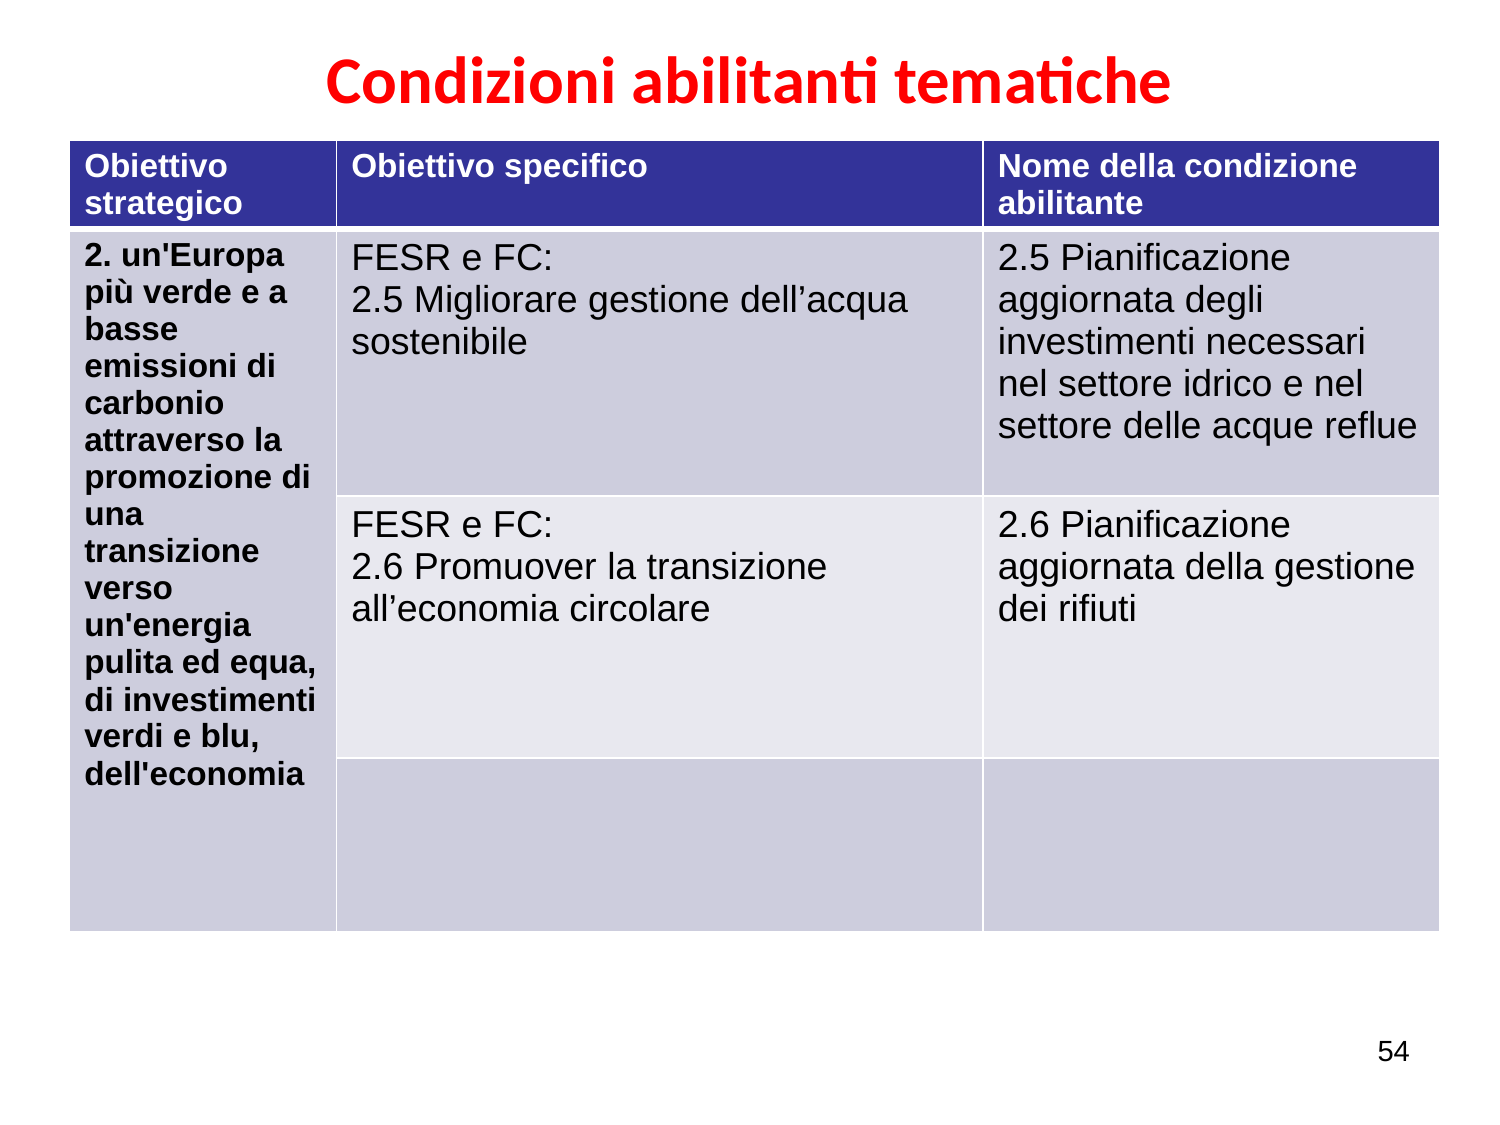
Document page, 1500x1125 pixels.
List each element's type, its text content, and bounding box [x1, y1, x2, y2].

table_cell 2.5 Pianificazione aggiornata degli investimenti necessari nel settore idrico e nel settore delle acque reflue [984, 232, 1439, 495]
table_cell FESR e FC: 2.5 Migliorare gestione dell’acqua sostenibile [337, 232, 982, 495]
table_cell 2.6 Pianificazione aggiornata della gestione dei rifiuti [984, 497, 1439, 757]
title Condizioni abilitanti tematiche [74, 18, 1426, 136]
table_cell [984, 759, 1439, 931]
table_cell FESR e FC: 2.6 Promuover la transizione all’economia circolare [337, 497, 982, 757]
slide_number 54 [1074, 1024, 1426, 1103]
table_header Nome della condizione abilitante [984, 141, 1439, 226]
table_cell 2. un'Europa più verde e a basse emissioni di carbonio attraverso la promozione di una transizione verso un'energia pulita ed equa, di investimenti verdi e blu, dell'economia [70, 232, 336, 931]
table_header Obiettivo specifico [337, 141, 982, 226]
table_header Obiettivo strategico [70, 141, 336, 226]
table_cell [337, 759, 982, 931]
